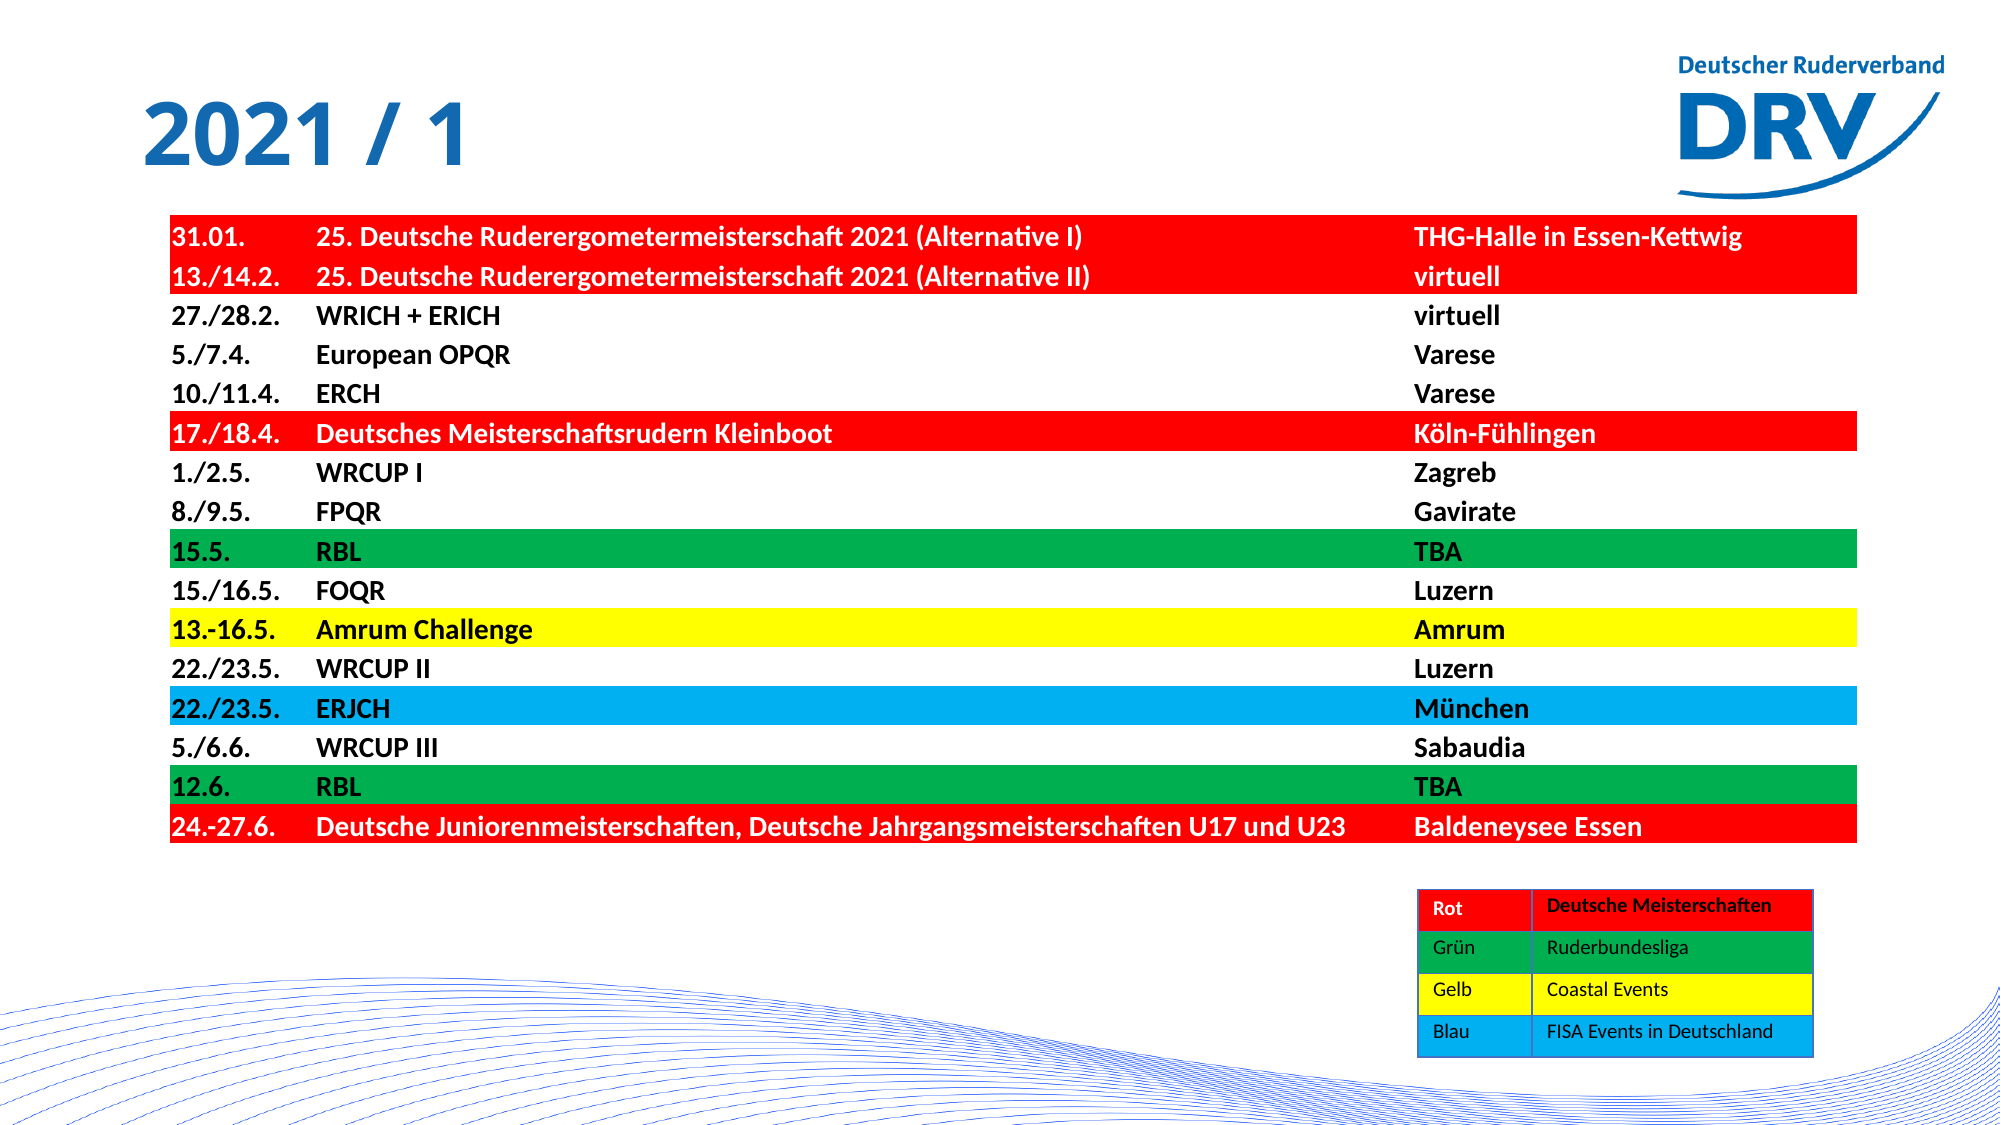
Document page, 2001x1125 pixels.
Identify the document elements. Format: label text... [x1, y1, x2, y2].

table_cell FISA Events in Deutschland [1533, 1016, 1812, 1056]
table_cell virtuell [1413, 254, 1857, 294]
table_cell TBA [1413, 765, 1857, 804]
table_cell WRCUP I [315, 451, 1413, 490]
table_cell European OPQR [315, 333, 1413, 372]
table_header 31.01. [170, 215, 315, 254]
table_cell Sabaudia [1413, 725, 1857, 765]
table_cell 15./16.5. [170, 568, 315, 608]
table_cell Amrum [1413, 608, 1857, 647]
table_cell 10./11.4. [170, 372, 315, 411]
table_cell 13./14.2. [170, 254, 315, 294]
table_cell 12.6. [170, 765, 315, 804]
table_cell 24.-27.6. [170, 804, 315, 843]
table_cell Coastal Events [1533, 974, 1812, 1015]
table_cell RBL [315, 765, 1413, 804]
table_cell FPQR [315, 490, 1413, 529]
table_header Rot [1419, 890, 1531, 931]
table_cell WRCUP III [315, 725, 1413, 765]
table_cell 5./6.6. [170, 725, 315, 765]
table_cell RBL [315, 529, 1413, 568]
table_cell Gavirate [1413, 490, 1857, 529]
table_cell Baldeneysee Essen [1413, 804, 1857, 843]
table_cell 22./23.5. [170, 686, 315, 725]
table_cell ERCH [315, 372, 1413, 411]
table_cell WRICH + ERICH [315, 294, 1413, 333]
table_cell 27./28.2. [170, 294, 315, 333]
table_cell 17./18.4. [170, 411, 315, 451]
table_cell WRCUP II [315, 647, 1413, 686]
table_cell Köln-Fühlingen [1413, 411, 1857, 451]
table_cell 25. Deutsche Ruderergometermeisterschaft 2021 (Alternative II) [315, 254, 1413, 294]
table_cell 5./7.4. [170, 333, 315, 372]
table_header 25. Deutsche Ruderergometermeisterschaft 2021 (Alternative I) [315, 215, 1413, 254]
table_cell München [1413, 686, 1857, 725]
picture [1677, 54, 1944, 201]
table_cell Blau [1419, 1016, 1531, 1056]
table_cell 13.-16.5. [170, 608, 315, 647]
table_header THG-Halle in Essen-Kettwig [1413, 215, 1857, 254]
table_cell Varese [1413, 333, 1857, 372]
table_cell TBA [1413, 529, 1857, 568]
table_cell 15.5. [170, 529, 315, 568]
table_cell Amrum Challenge [315, 608, 1413, 647]
table_cell Luzern [1413, 647, 1857, 686]
table_header Deutsche Meisterschaften [1533, 890, 1812, 931]
table_cell Ruderbundesliga [1533, 932, 1812, 973]
table_cell virtuell [1413, 294, 1857, 333]
table_cell Luzern [1413, 568, 1857, 608]
table_cell Deutsche Juniorenmeisterschaften, Deutsche Jahrgangsmeisterschaften U17 und U23 [315, 804, 1413, 843]
table_cell ERJCH [315, 686, 1413, 725]
table_cell 1./2.5. [170, 451, 315, 490]
table_cell Grün [1419, 932, 1531, 973]
table_cell 8./9.5. [170, 490, 315, 529]
table_cell Varese [1413, 372, 1857, 411]
table_cell Zagreb [1413, 451, 1857, 490]
picture [0, 935, 2000, 1125]
table_cell FOQR [315, 568, 1413, 608]
table_cell Gelb [1419, 974, 1531, 1015]
table_cell Deutsches Meisterschaftsrudern Kleinboot [315, 411, 1413, 451]
title 2021 / 1 [127, 53, 1587, 222]
table_cell 22./23.5. [170, 647, 315, 686]
